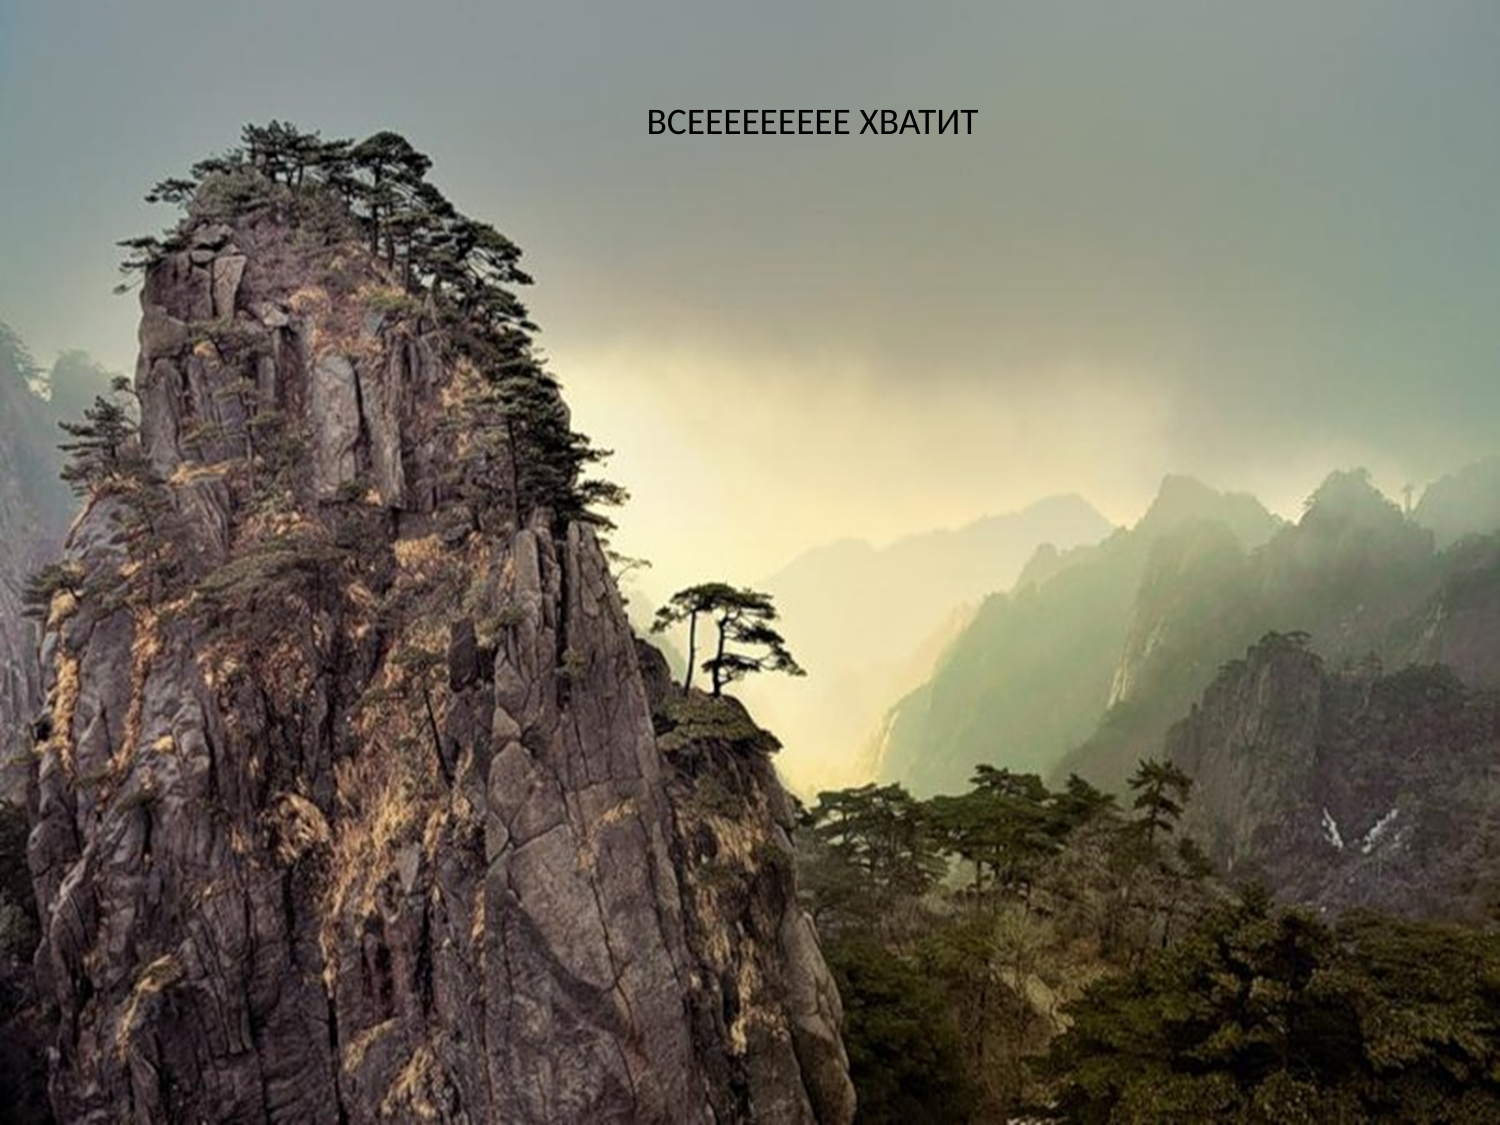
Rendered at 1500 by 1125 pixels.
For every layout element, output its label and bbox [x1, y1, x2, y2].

list [0, 0, 1500, 1125]
